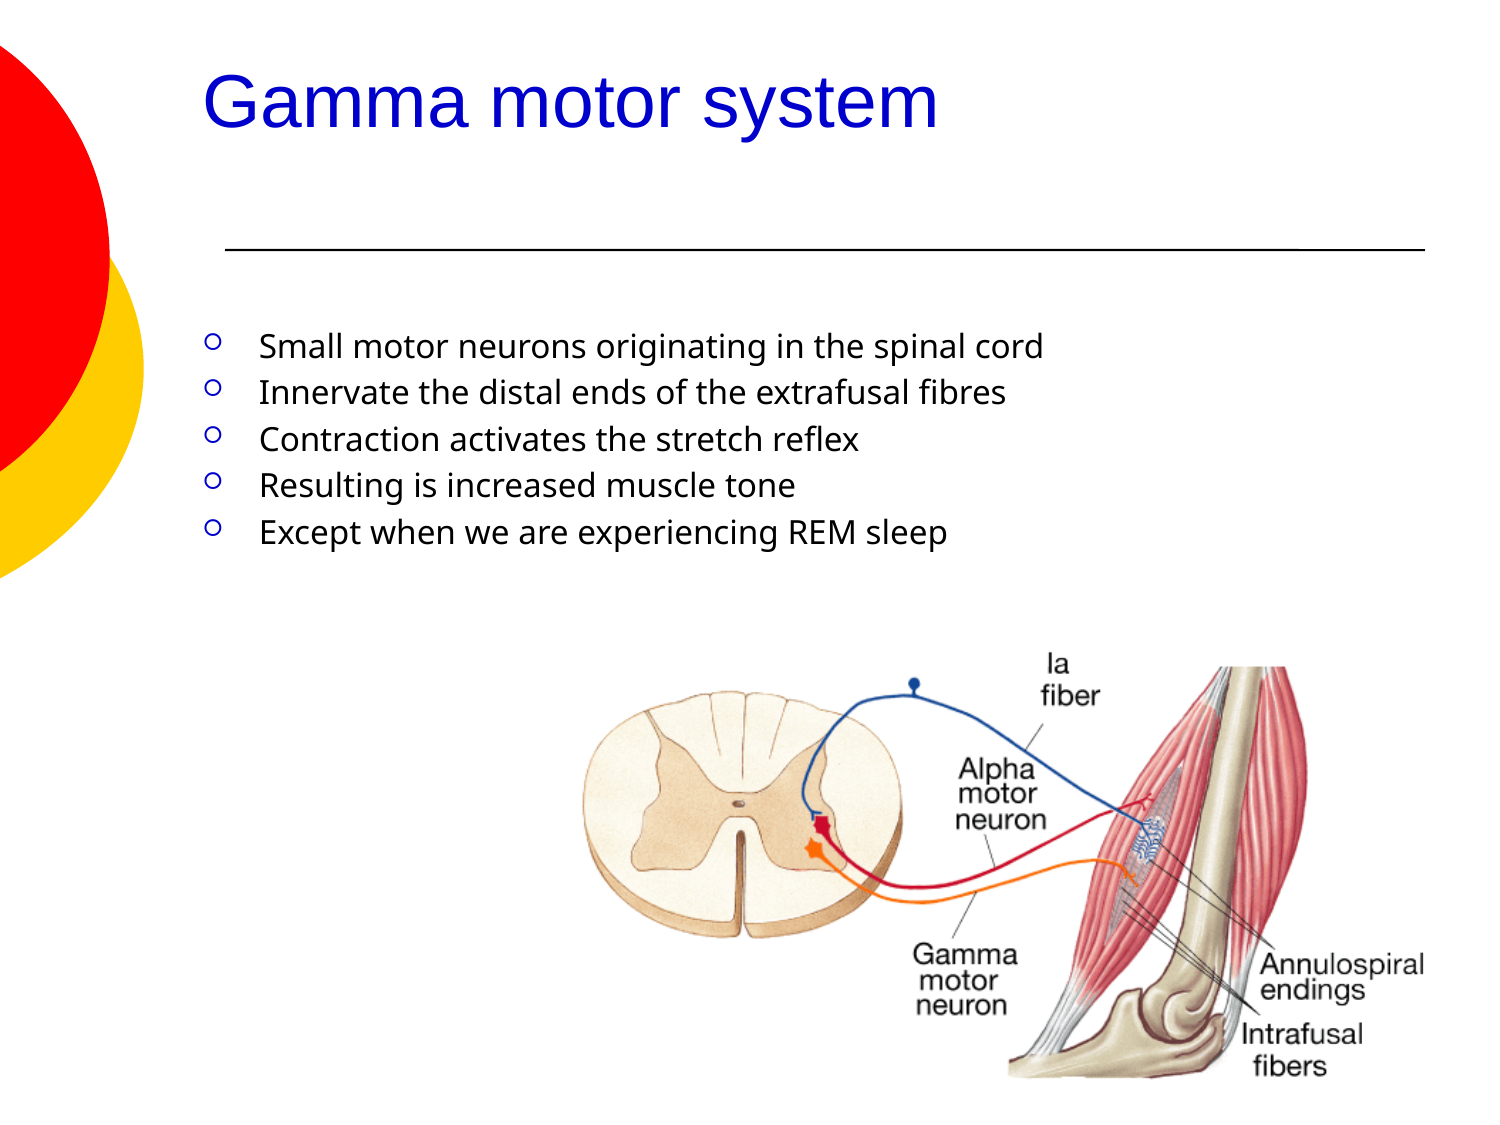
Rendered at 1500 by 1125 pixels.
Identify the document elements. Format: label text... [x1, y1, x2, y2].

title Gamma motor system [187, 0, 1463, 151]
list Small motor neurons originating in the spinal cord Innervate the distal ends of the extrafusal fibres Contraction activates the stretch reflex Resulting is increased muscle tone Except when we are experiencing REM sleep [187, 317, 1500, 743]
picture [580, 643, 1426, 1101]
